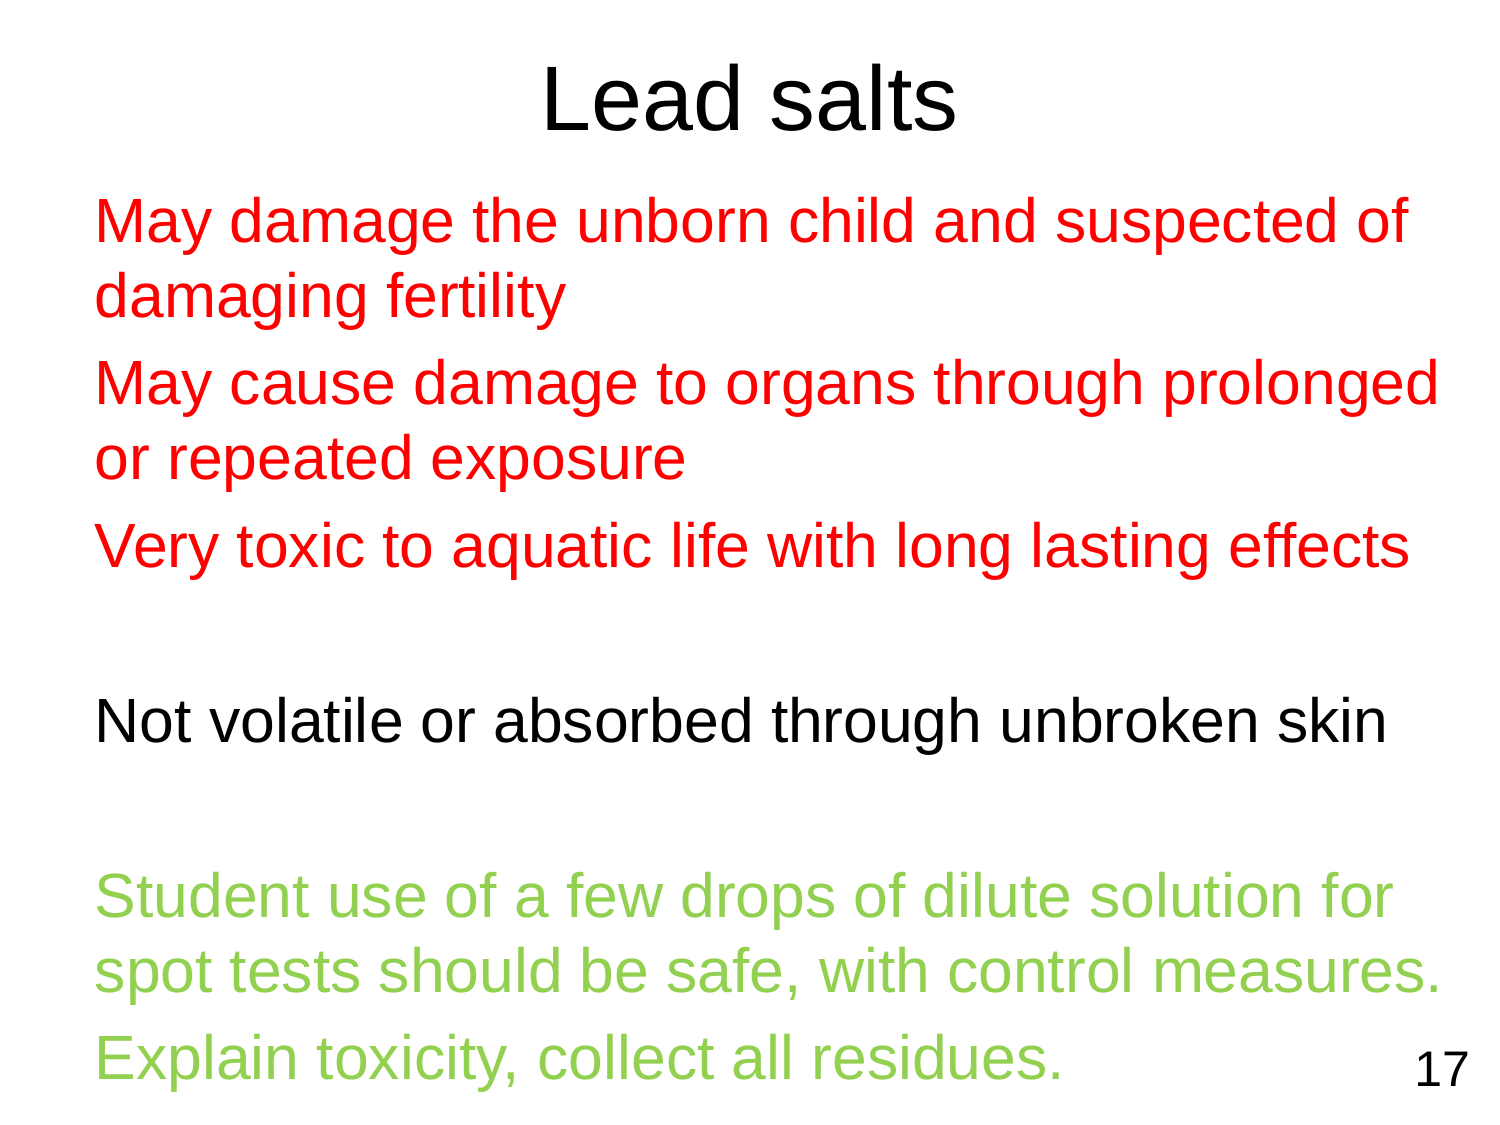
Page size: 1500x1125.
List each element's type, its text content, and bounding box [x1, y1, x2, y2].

list May damage the unborn child and suspected of damaging fertility May cause damage to organs through prolonged or repeated exposure Very toxic to aquatic life with long lasting effects Not volatile or absorbed through unbroken skin Student use of a few drops of dilute solution for spot tests should be safe, with control measures. Explain toxicity, collect all residues. Pregnant females should avoid handling the solid [23, 172, 1477, 1118]
title Lead salts [112, 0, 1388, 172]
text_box 17 [1399, 1029, 1495, 1105]
